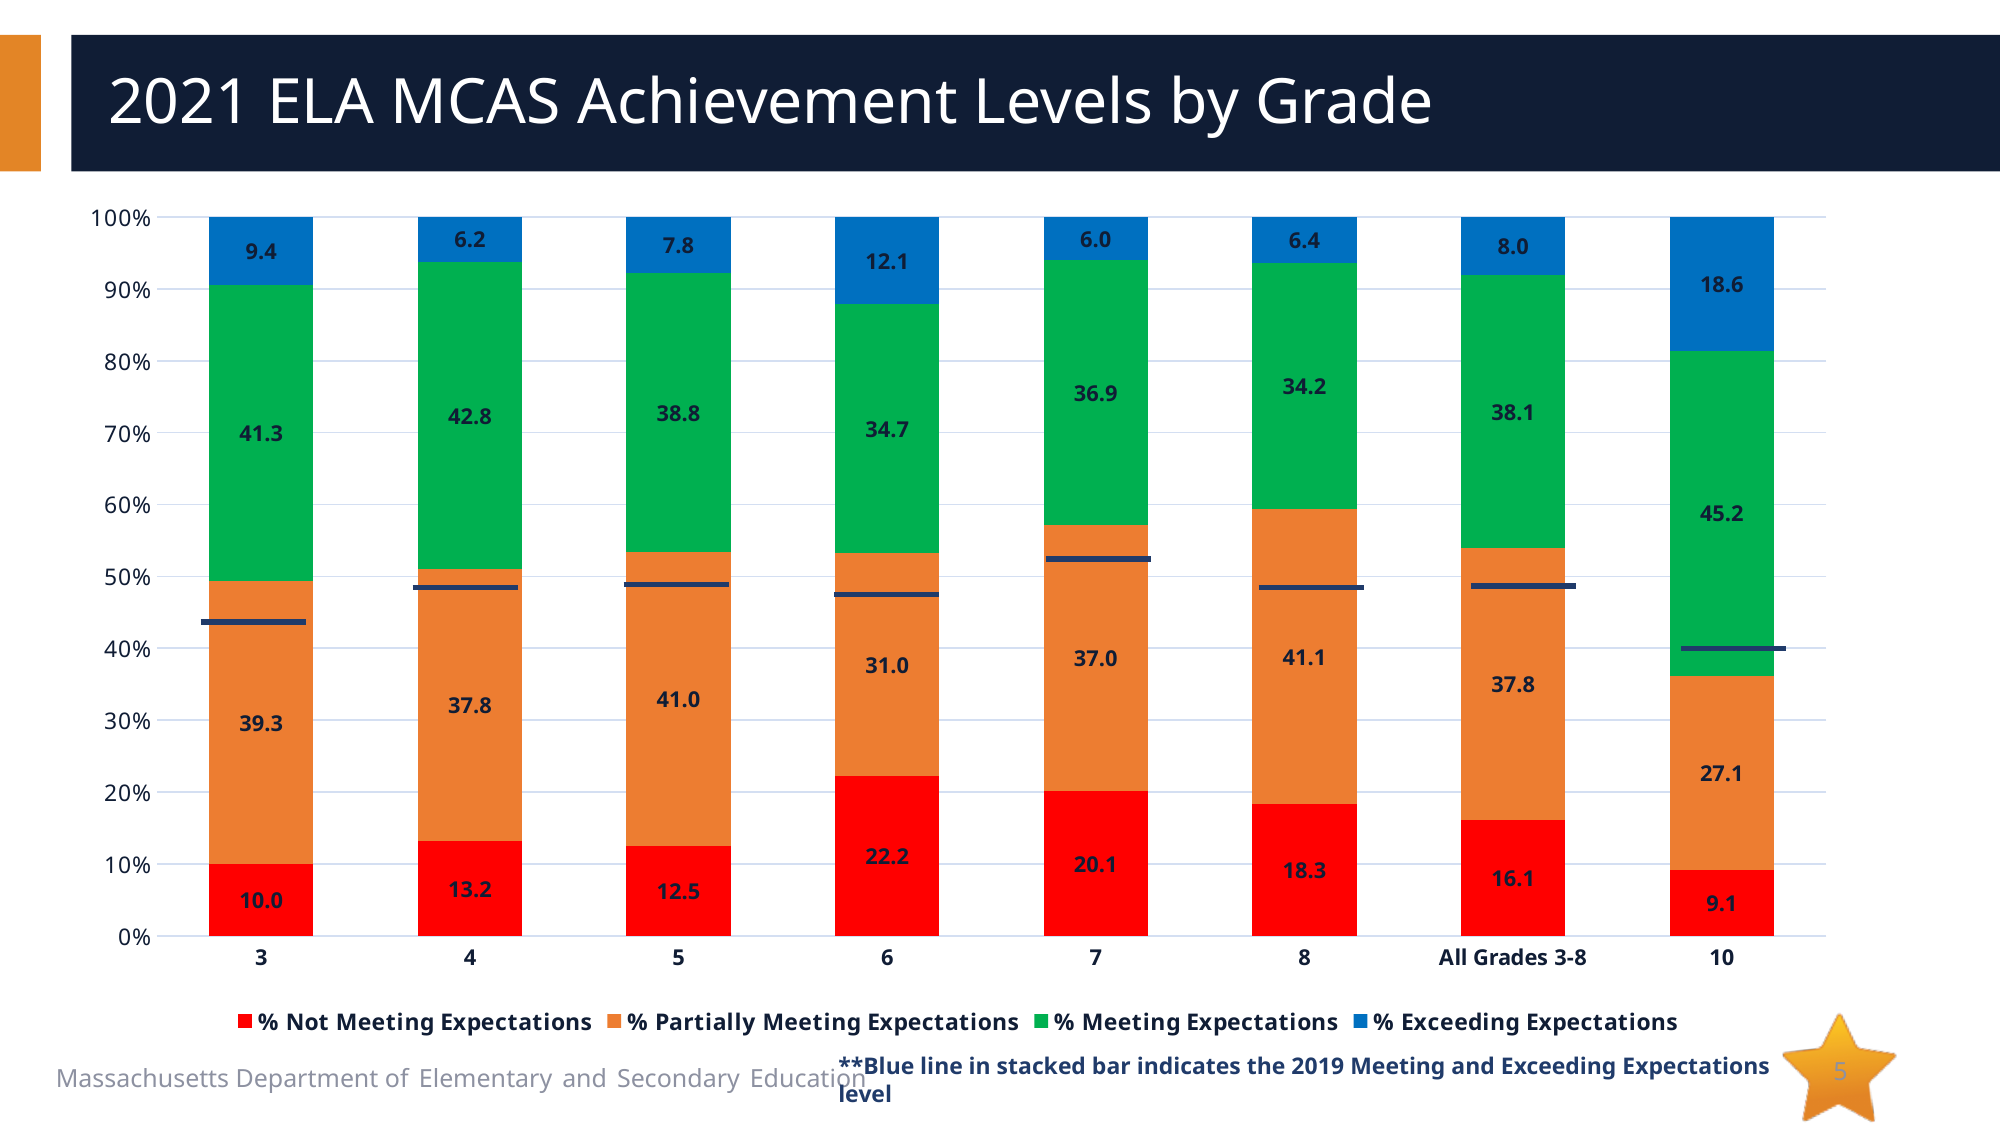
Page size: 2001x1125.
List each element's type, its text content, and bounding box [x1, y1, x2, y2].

picture [1784, 1000, 1909, 1125]
chart [53, 184, 1863, 1043]
title 2021 ELA MCAS Achievement Levels by Grade [93, 47, 1959, 159]
slide_number 5 [1412, 1043, 1863, 1103]
text_box **Blue line in stacked bar indicates the 2019 Meeting and Exceeding Expectations level [823, 1044, 1799, 1114]
